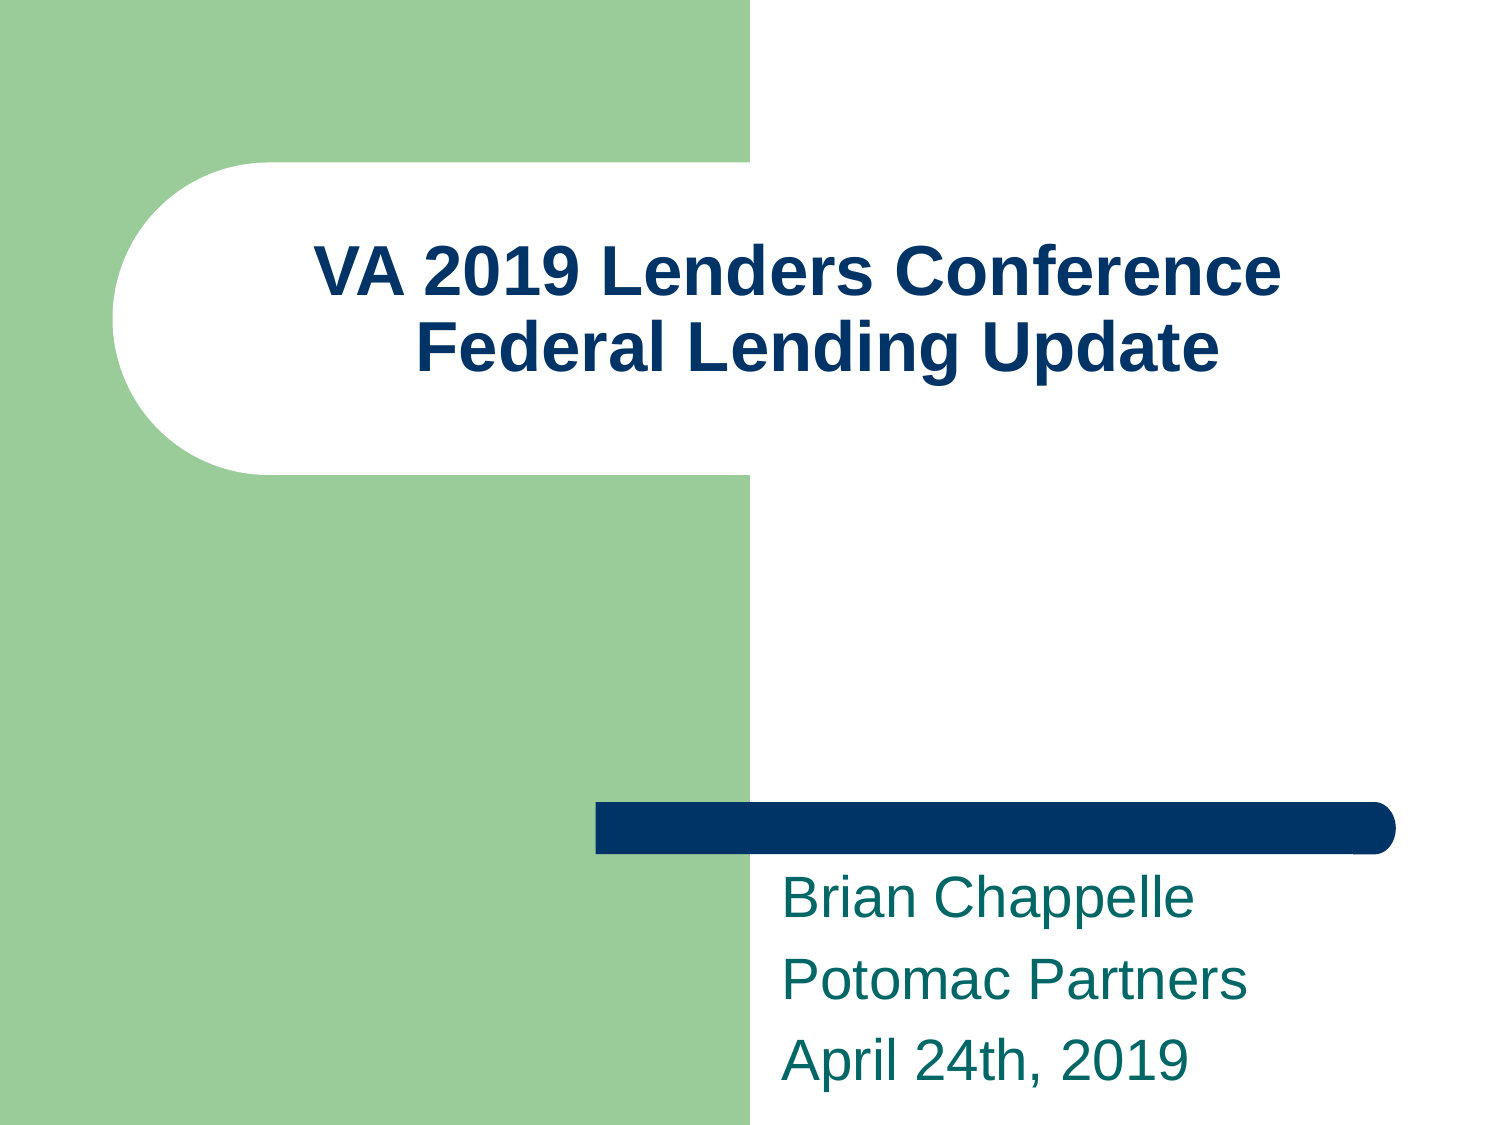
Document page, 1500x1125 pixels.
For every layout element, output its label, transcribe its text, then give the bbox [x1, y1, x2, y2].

title VA 2019 Lenders Conference Federal Lending Update [137, 399, 1500, 550]
subtitle Brian Chappelle Potomac Partners April 24th, 2019 [766, 600, 1367, 1100]
